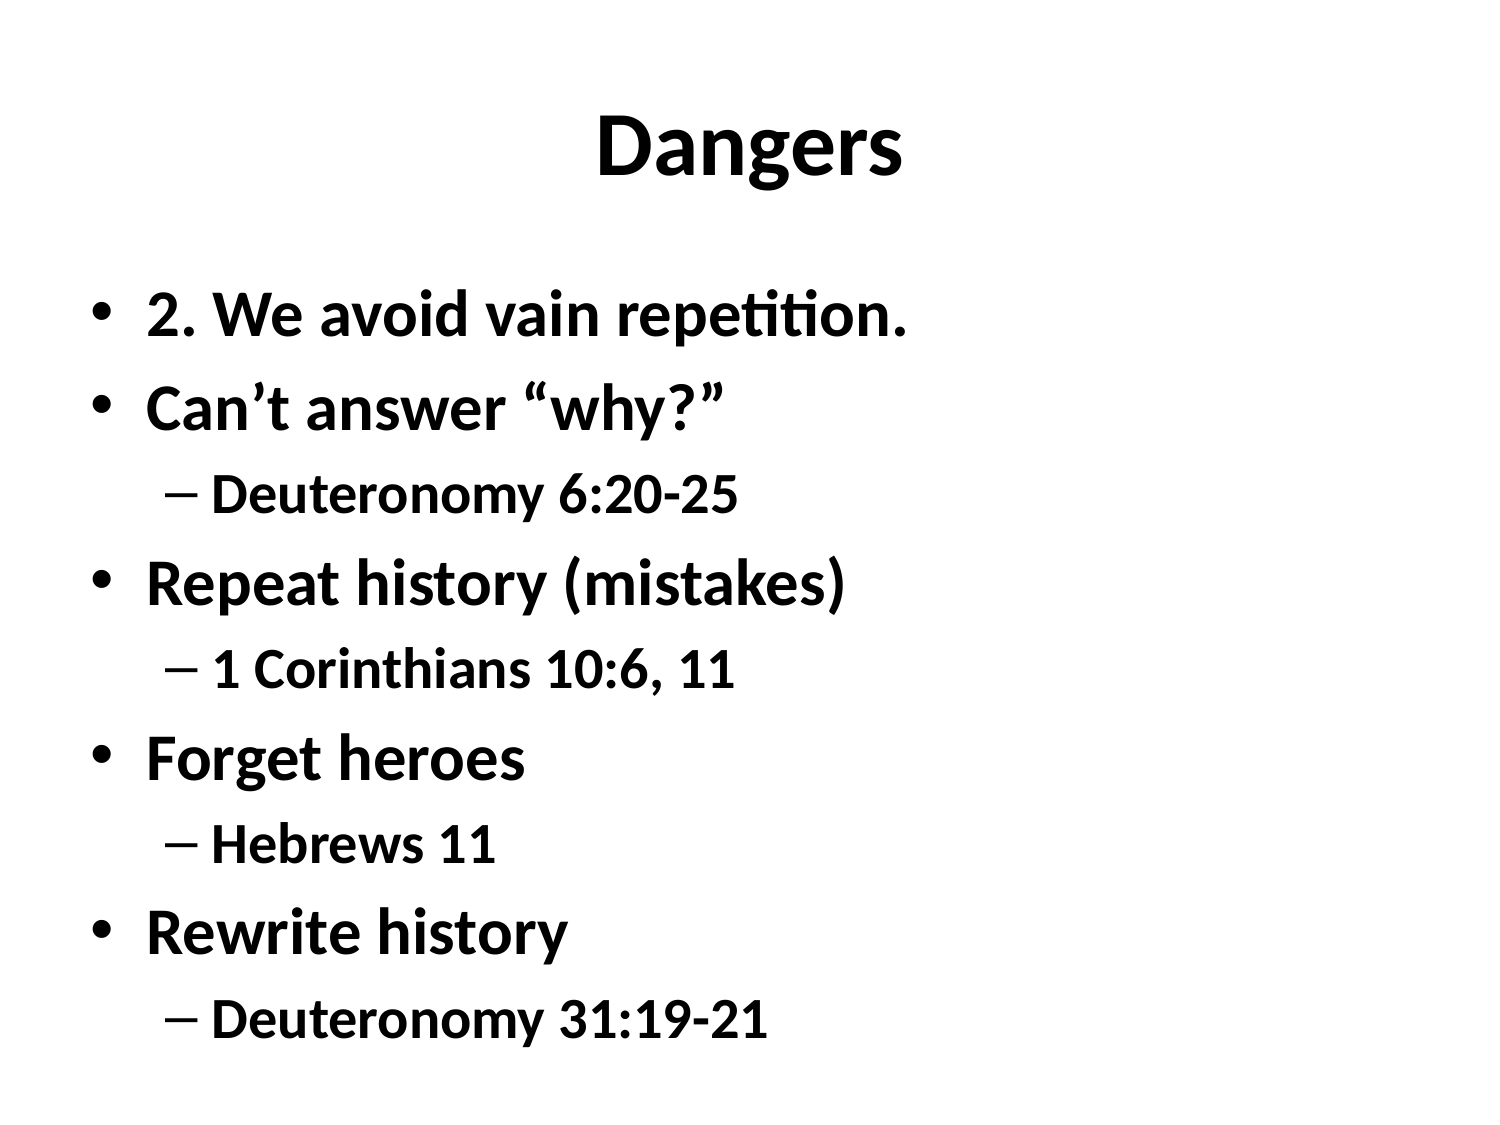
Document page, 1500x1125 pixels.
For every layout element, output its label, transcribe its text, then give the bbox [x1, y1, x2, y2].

list 2. We avoid vain repetition. Can’t answer “why?” Deuteronomy 6:20-25 Repeat history (mistakes) 1 Corinthians 10:6, 11 Forget heroes Hebrews 11 Rewrite history Deuteronomy 31:19-21 [75, 262, 1425, 1100]
title Dangers [75, 45, 1425, 233]
